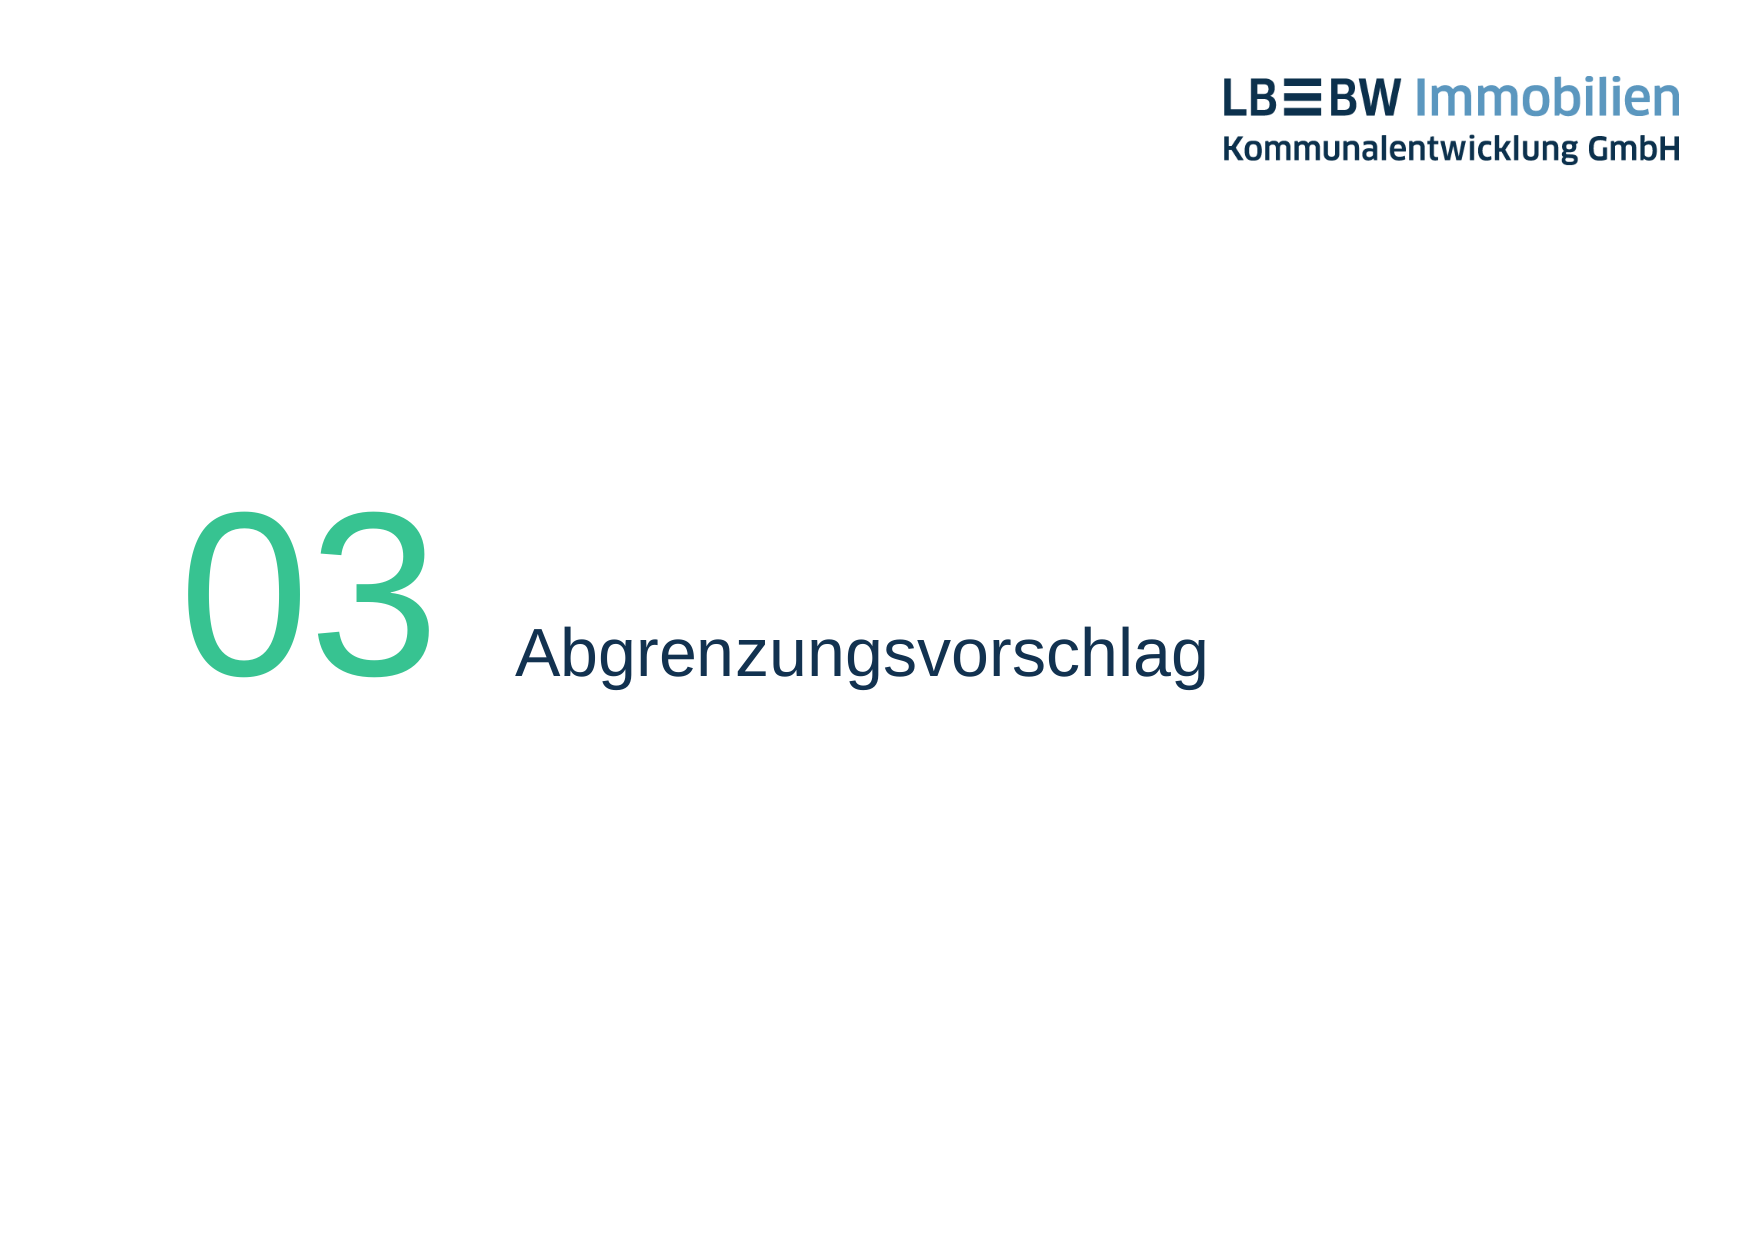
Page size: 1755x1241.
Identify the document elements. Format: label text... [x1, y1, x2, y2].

list Abgrenzungsvorschlag [515, 607, 1704, 690]
picture [1202, 53, 1701, 190]
list 03 [177, 442, 440, 726]
